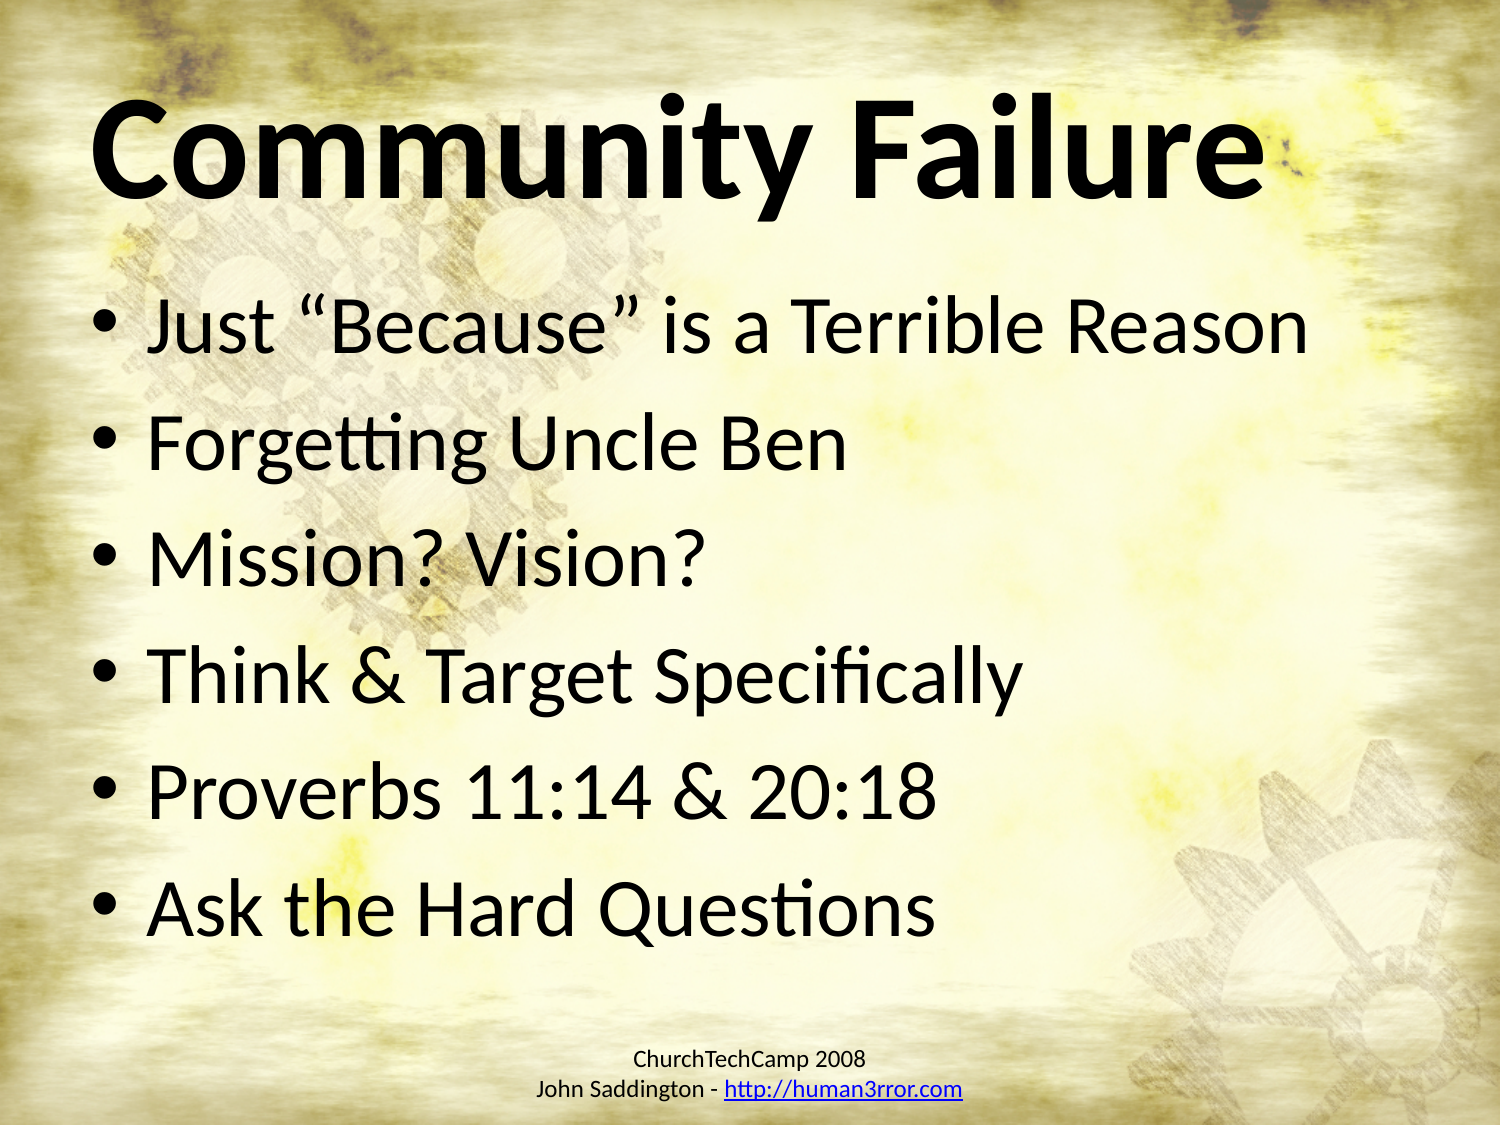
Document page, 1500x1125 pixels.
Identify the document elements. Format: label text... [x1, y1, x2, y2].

list Just “Because” is a Terrible Reason Forgetting Uncle Ben Mission? Vision? Think & Target Specifically Proverbs 11:14 & 20:18 Ask the Hard Questions [74, 262, 1426, 1006]
picture [0, 0, 1500, 1125]
footer ChurchTechCamp 2008 John Saddington - http://human3rror.com [512, 1042, 988, 1103]
title Community Failure [74, 44, 1500, 233]
